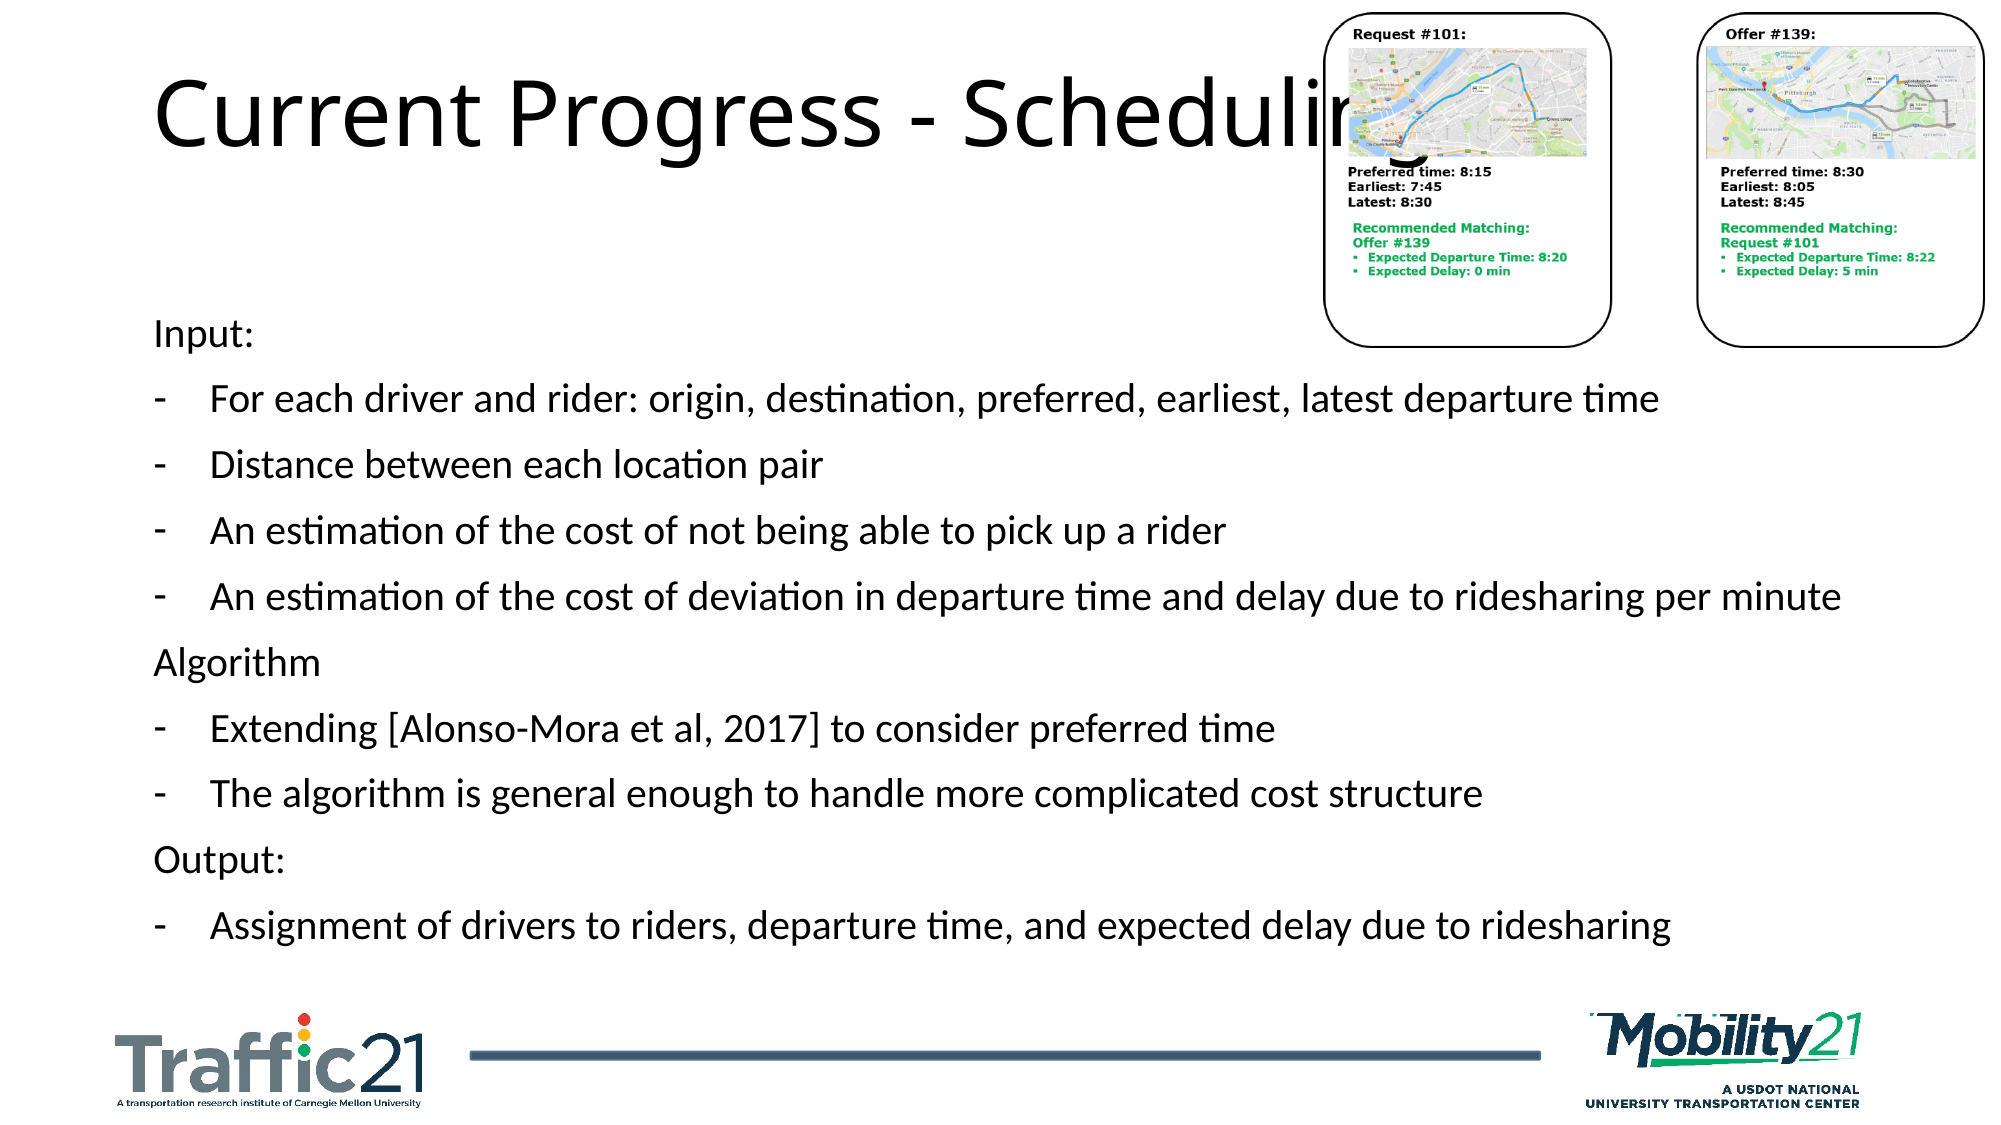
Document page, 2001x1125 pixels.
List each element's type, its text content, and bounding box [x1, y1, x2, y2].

list Input: For each driver and rider: origin, destination, preferred, earliest, latest departure time Distance between each location pair An estimation of the cost of not being able to pick up a rider An estimation of the cost of deviation in departure time and delay due to ridesharing per minute Algorithm Extending [Alonso-Mora et al, 2017] to consider preferred time The algorithm is general enough to handle more complicated cost structure Output: Assignment of drivers to riders, departure time, and expected delay due to ridesharing [138, 303, 1864, 902]
picture [1586, 1012, 1861, 1108]
picture [115, 1013, 422, 1108]
picture [1323, 12, 1985, 348]
title Current Progress - Scheduling [137, 59, 1323, 278]
